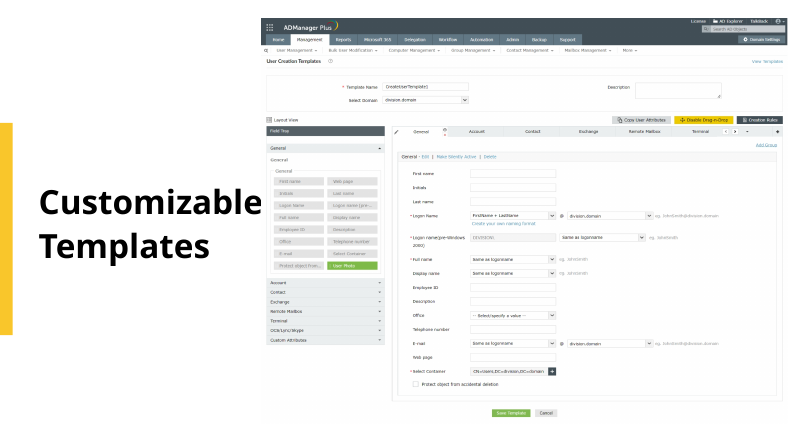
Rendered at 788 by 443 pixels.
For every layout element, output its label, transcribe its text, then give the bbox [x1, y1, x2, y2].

text_box [0, 122, 13, 336]
text_box [0, 0, 788, 443]
picture [260, 16, 788, 425]
text_box Customizable Templates [31, 173, 255, 271]
